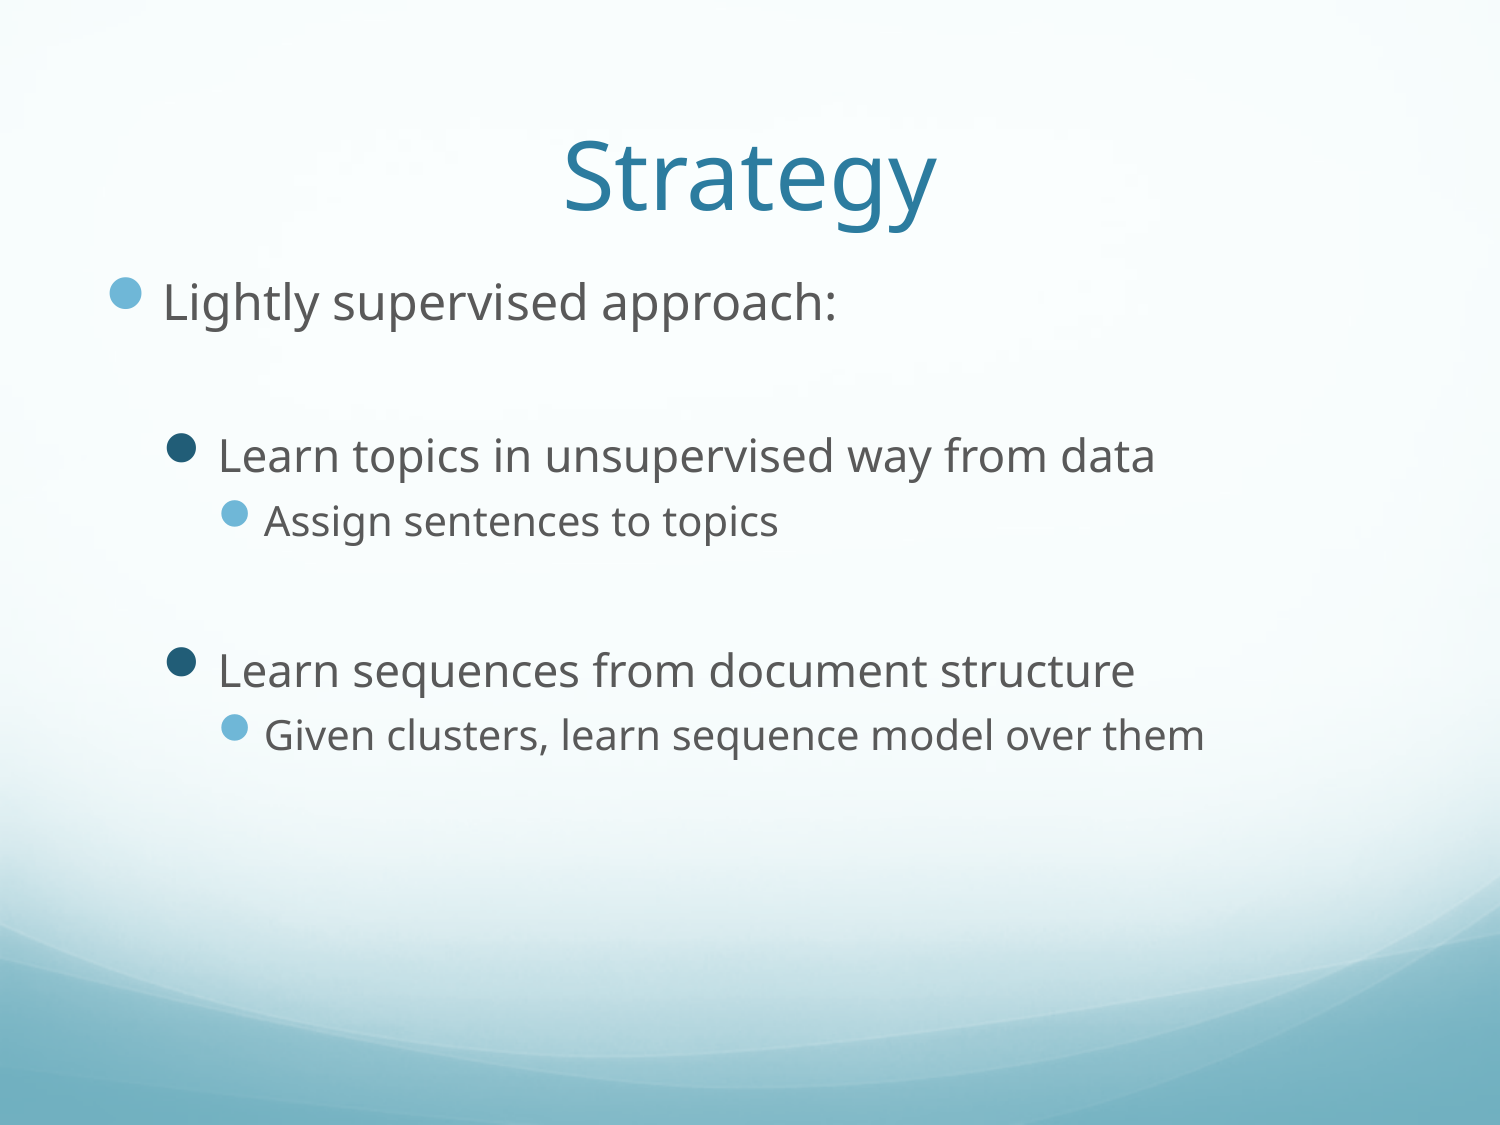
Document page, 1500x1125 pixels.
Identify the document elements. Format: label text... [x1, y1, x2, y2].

title Strategy [90, 17, 1410, 237]
list Lightly supervised approach: Learn topics in unsupervised way from data Assign sentences to topics Learn sequences from document structure Given clusters, learn sequence model over them [90, 262, 1433, 975]
